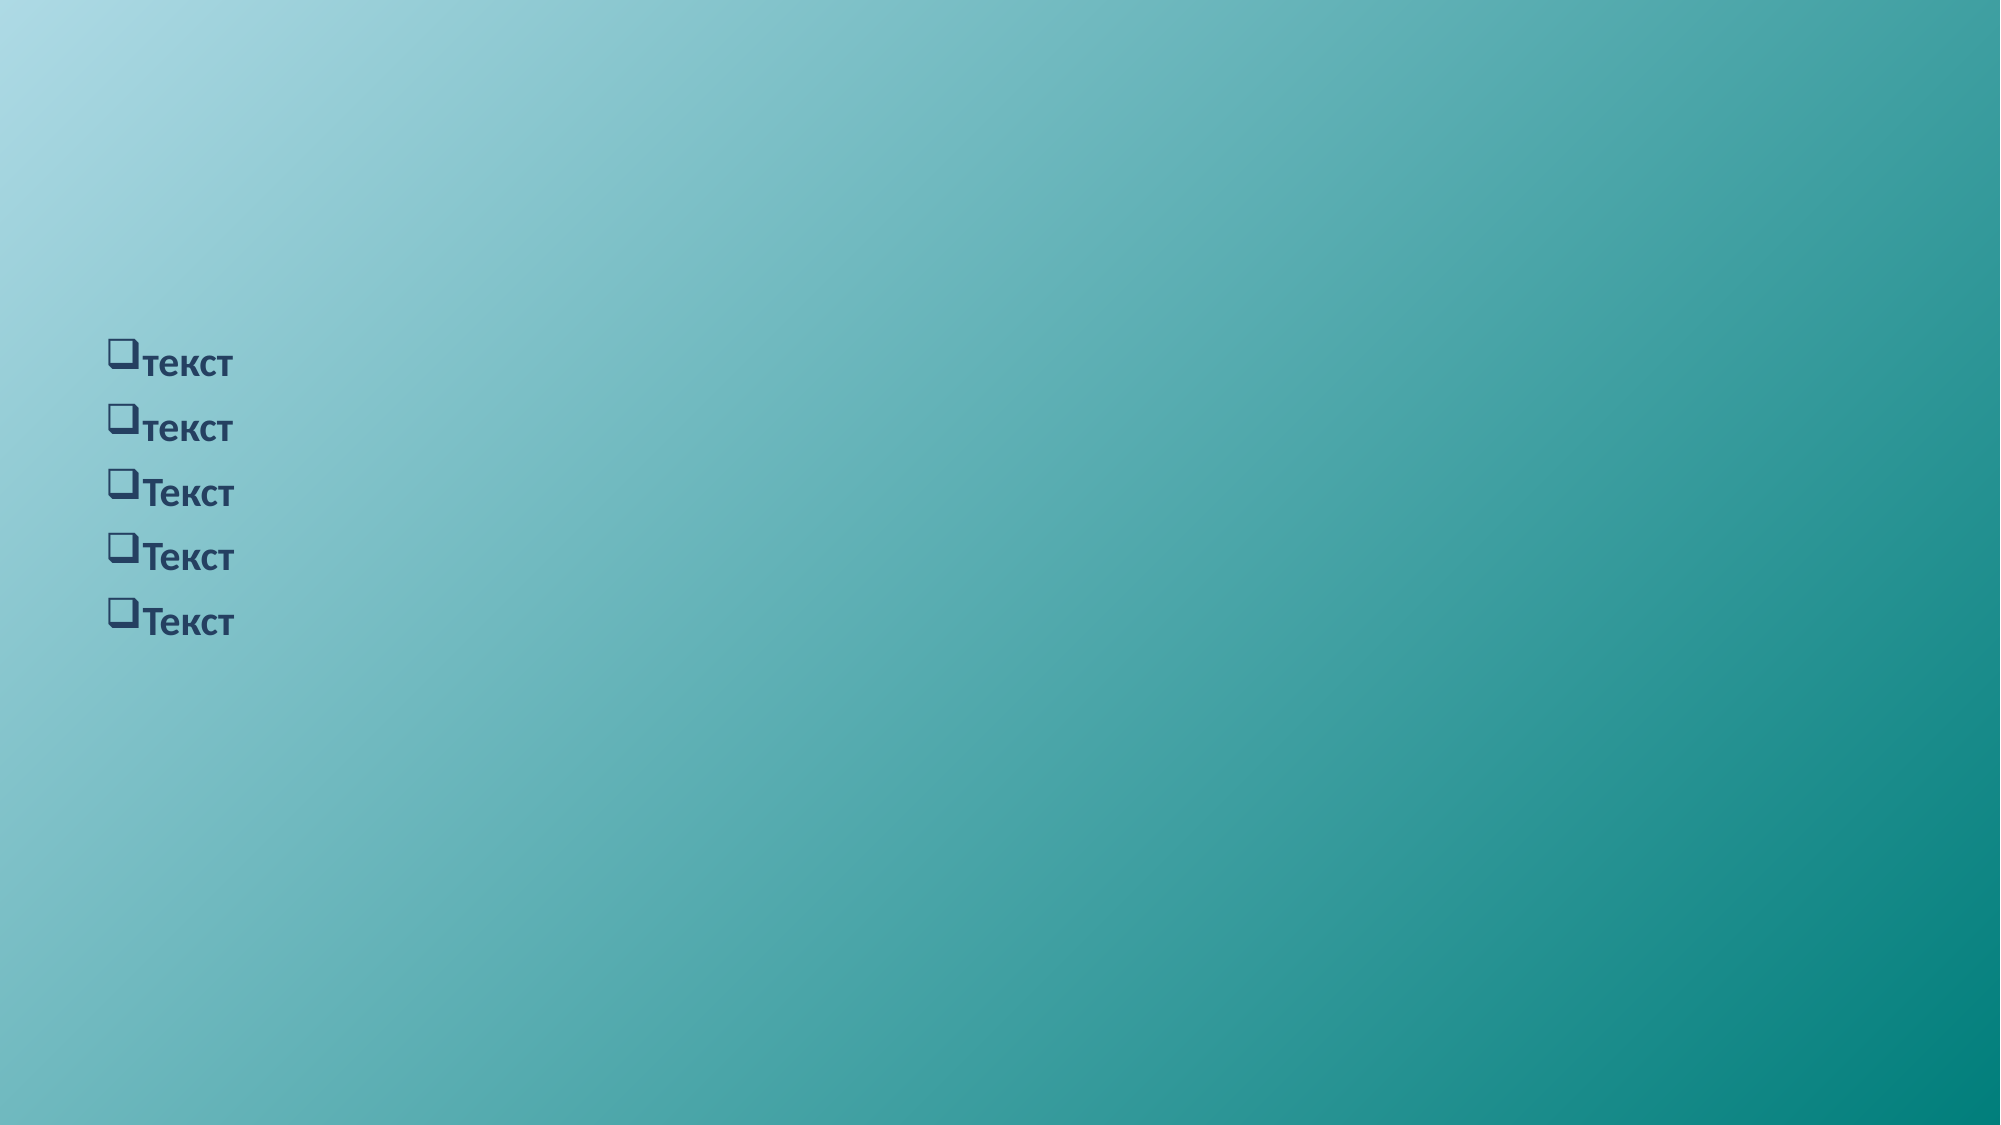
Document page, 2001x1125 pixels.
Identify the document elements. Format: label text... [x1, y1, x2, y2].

list текст текст Текст Текст Текст [90, 327, 1914, 1041]
